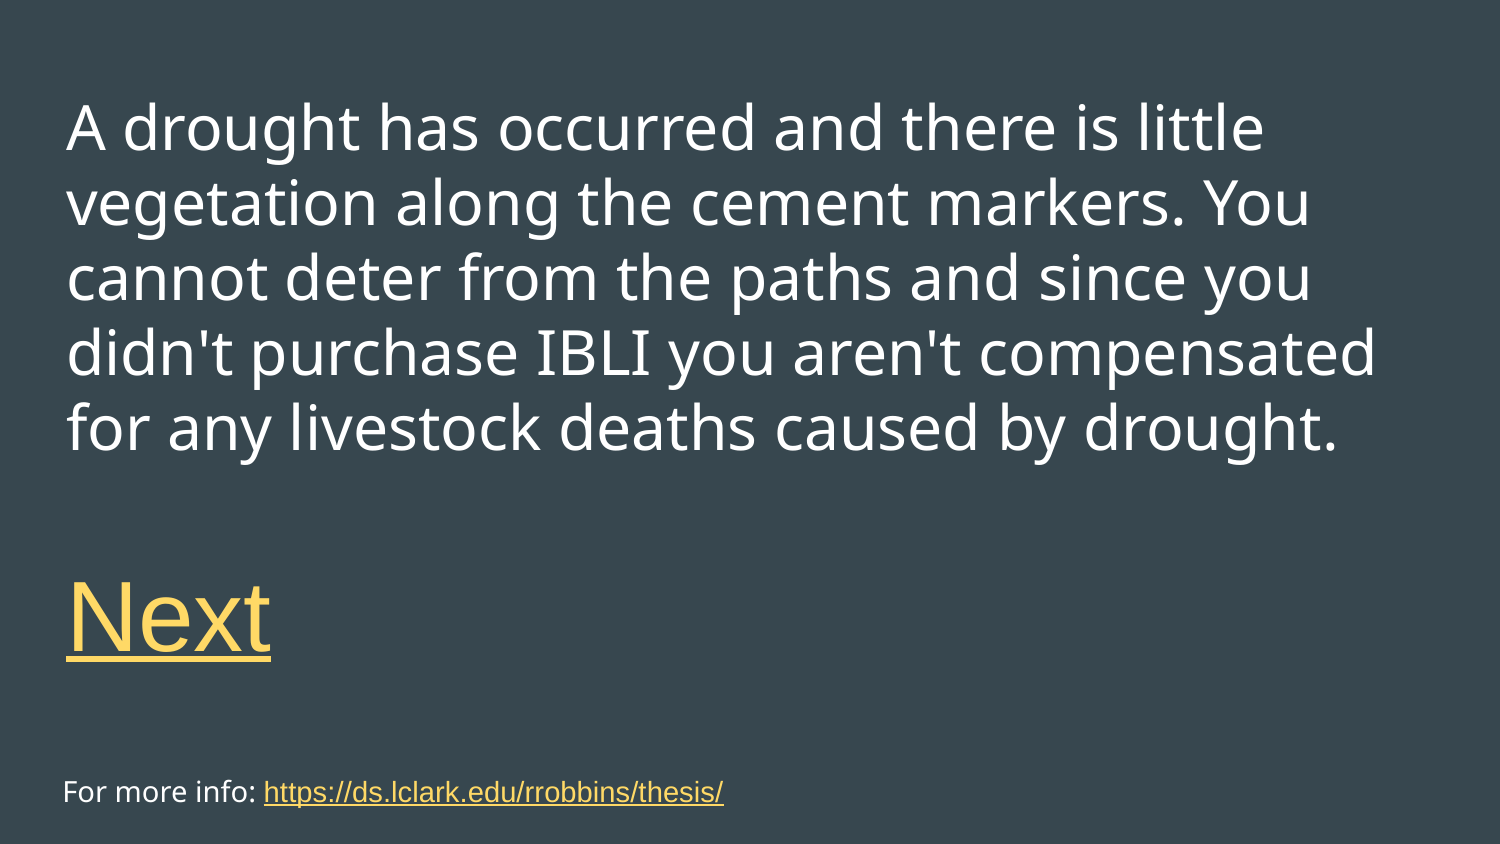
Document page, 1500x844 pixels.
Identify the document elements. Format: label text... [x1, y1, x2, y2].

title A drought has occurred and there is little vegetation along the cement markers. You cannot deter from the paths and since you didn't purchase IBLI you aren't compensated for any livestock deaths caused by drought. [51, 72, 1449, 167]
list Next [51, 474, 1449, 748]
